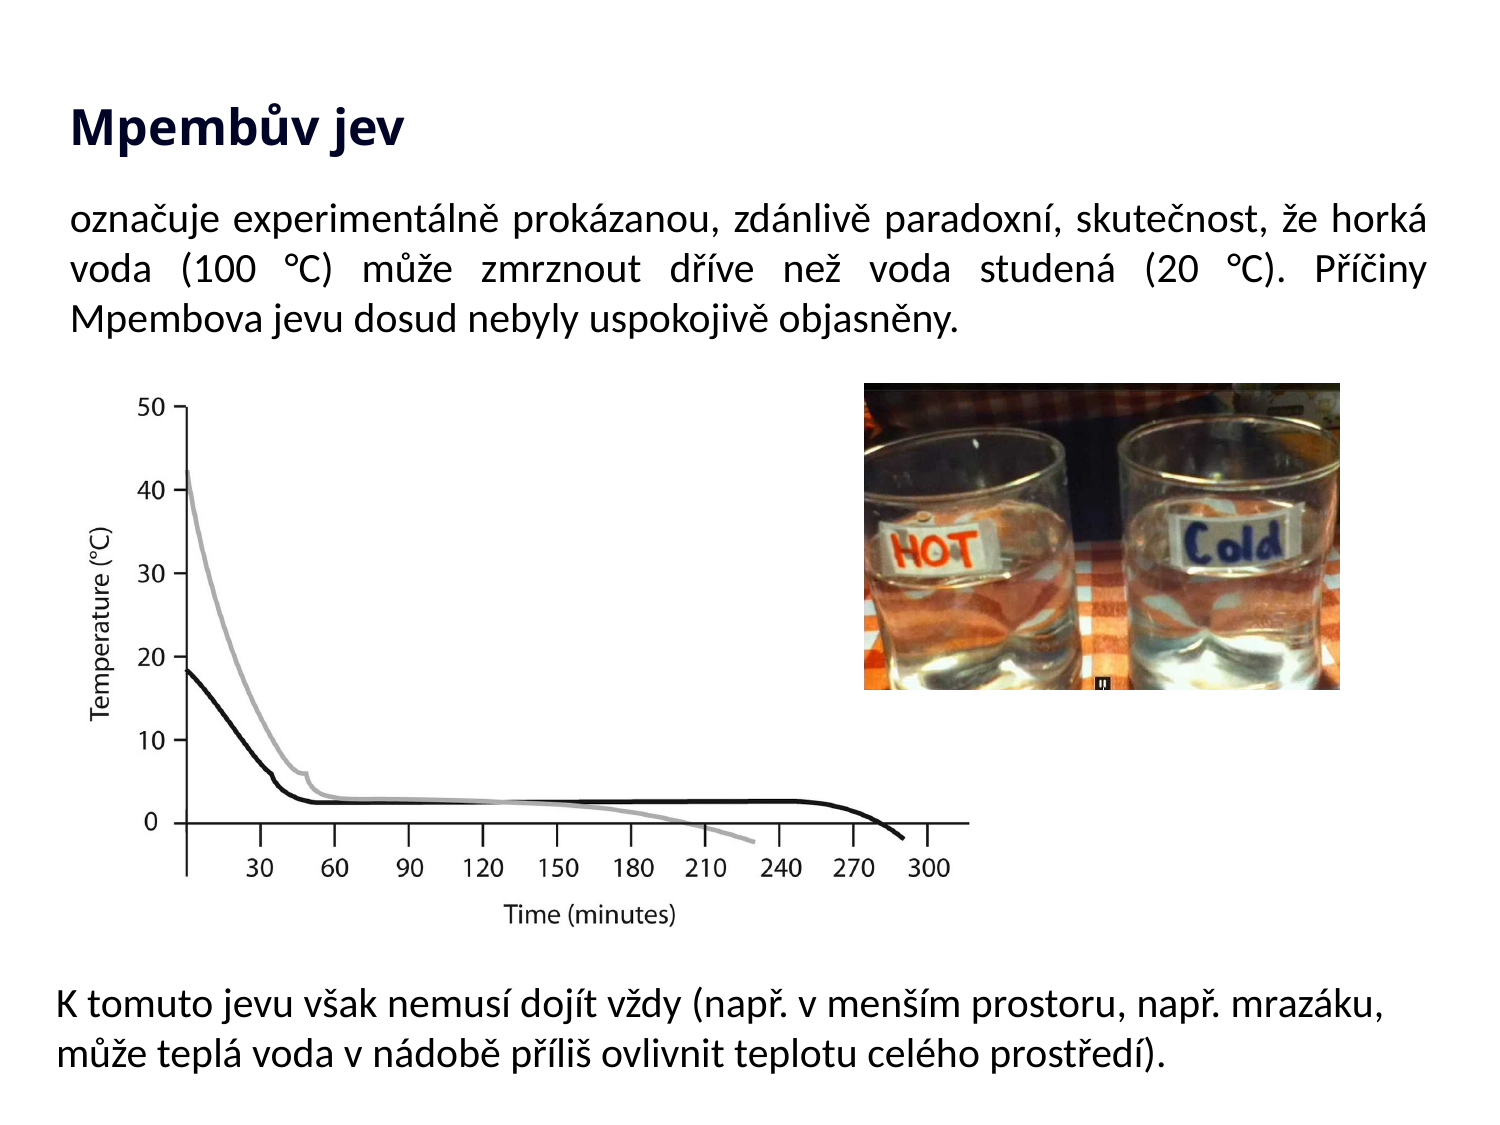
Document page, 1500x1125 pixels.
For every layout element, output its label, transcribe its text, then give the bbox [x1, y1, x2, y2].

text_box označuje experimentálně prokázanou, zdánlivě paradoxní, skutečnost, že horká voda (100 °C) může zmrznout dříve než voda studená (20 °C). Příčiny Mpembova jevu dosud nebyly uspokojivě objasněny. [55, 183, 1444, 349]
picture [77, 383, 1340, 935]
text_box K tomuto jevu však nemusí dojít vždy (např. v menším prostoru, např. mrazáku, může teplá voda v nádobě příliš ovlivnit teplotu celého prostředí). [41, 968, 1458, 1083]
text_box Mpembův jev [55, 88, 636, 163]
